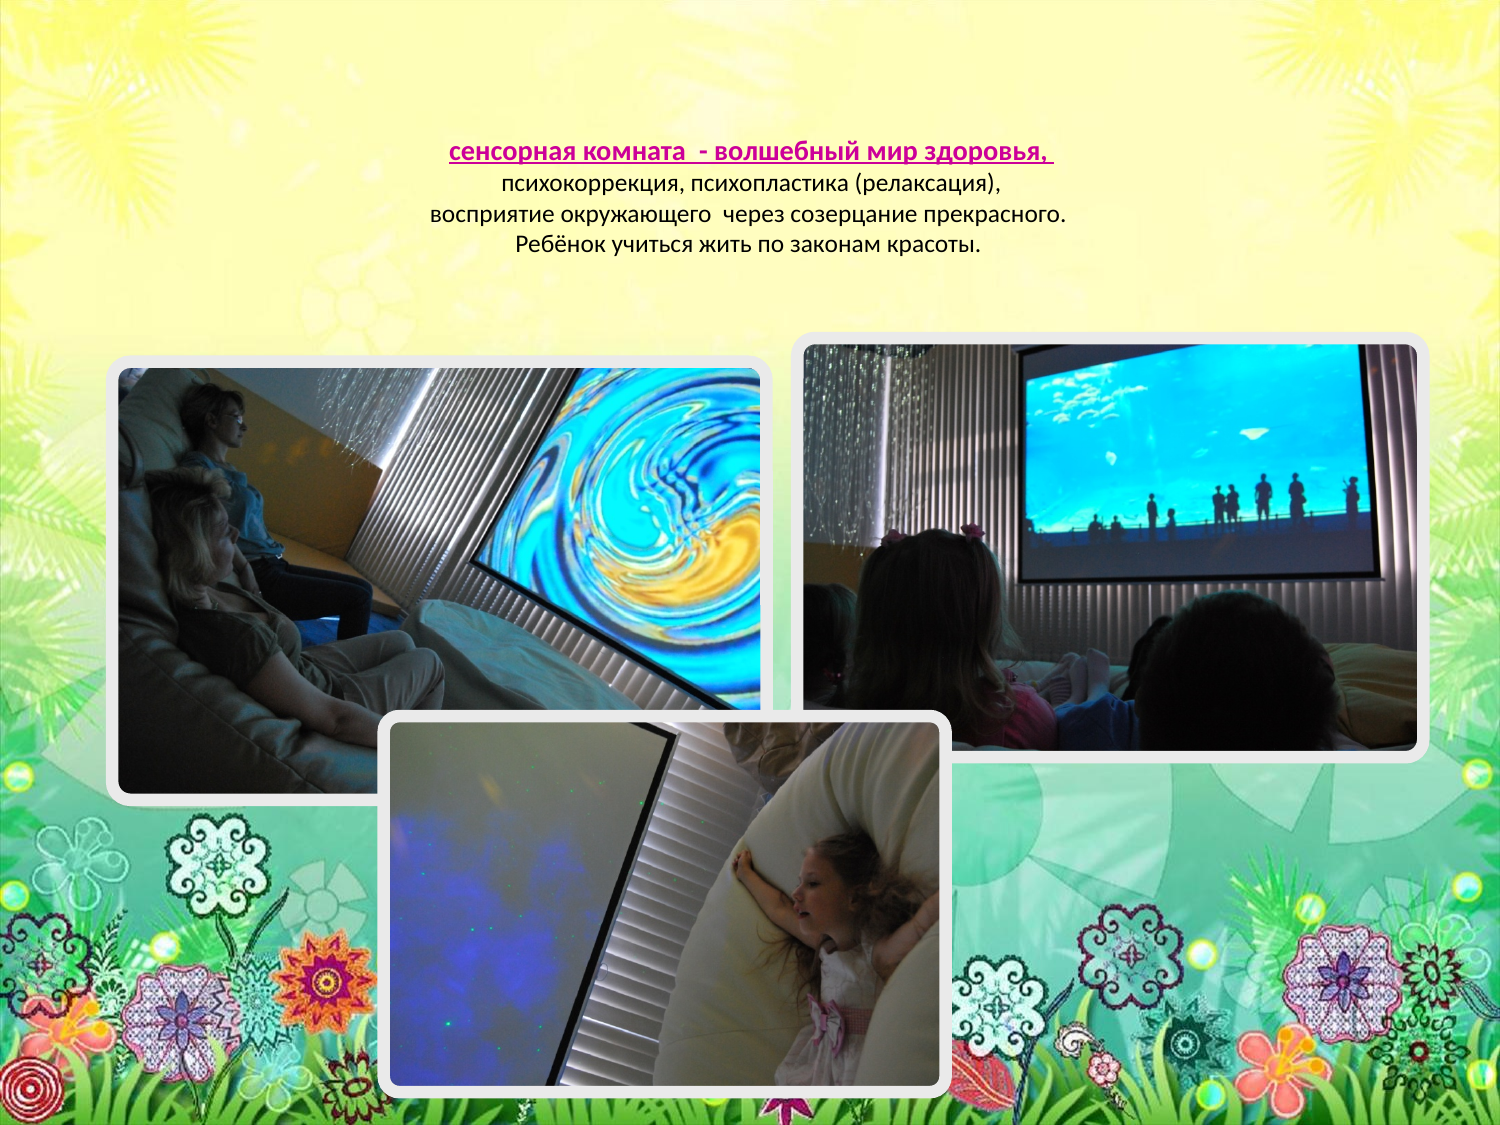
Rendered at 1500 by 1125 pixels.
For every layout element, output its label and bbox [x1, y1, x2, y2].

picture [0, 0, 1500, 1125]
list [796, 337, 1424, 758]
